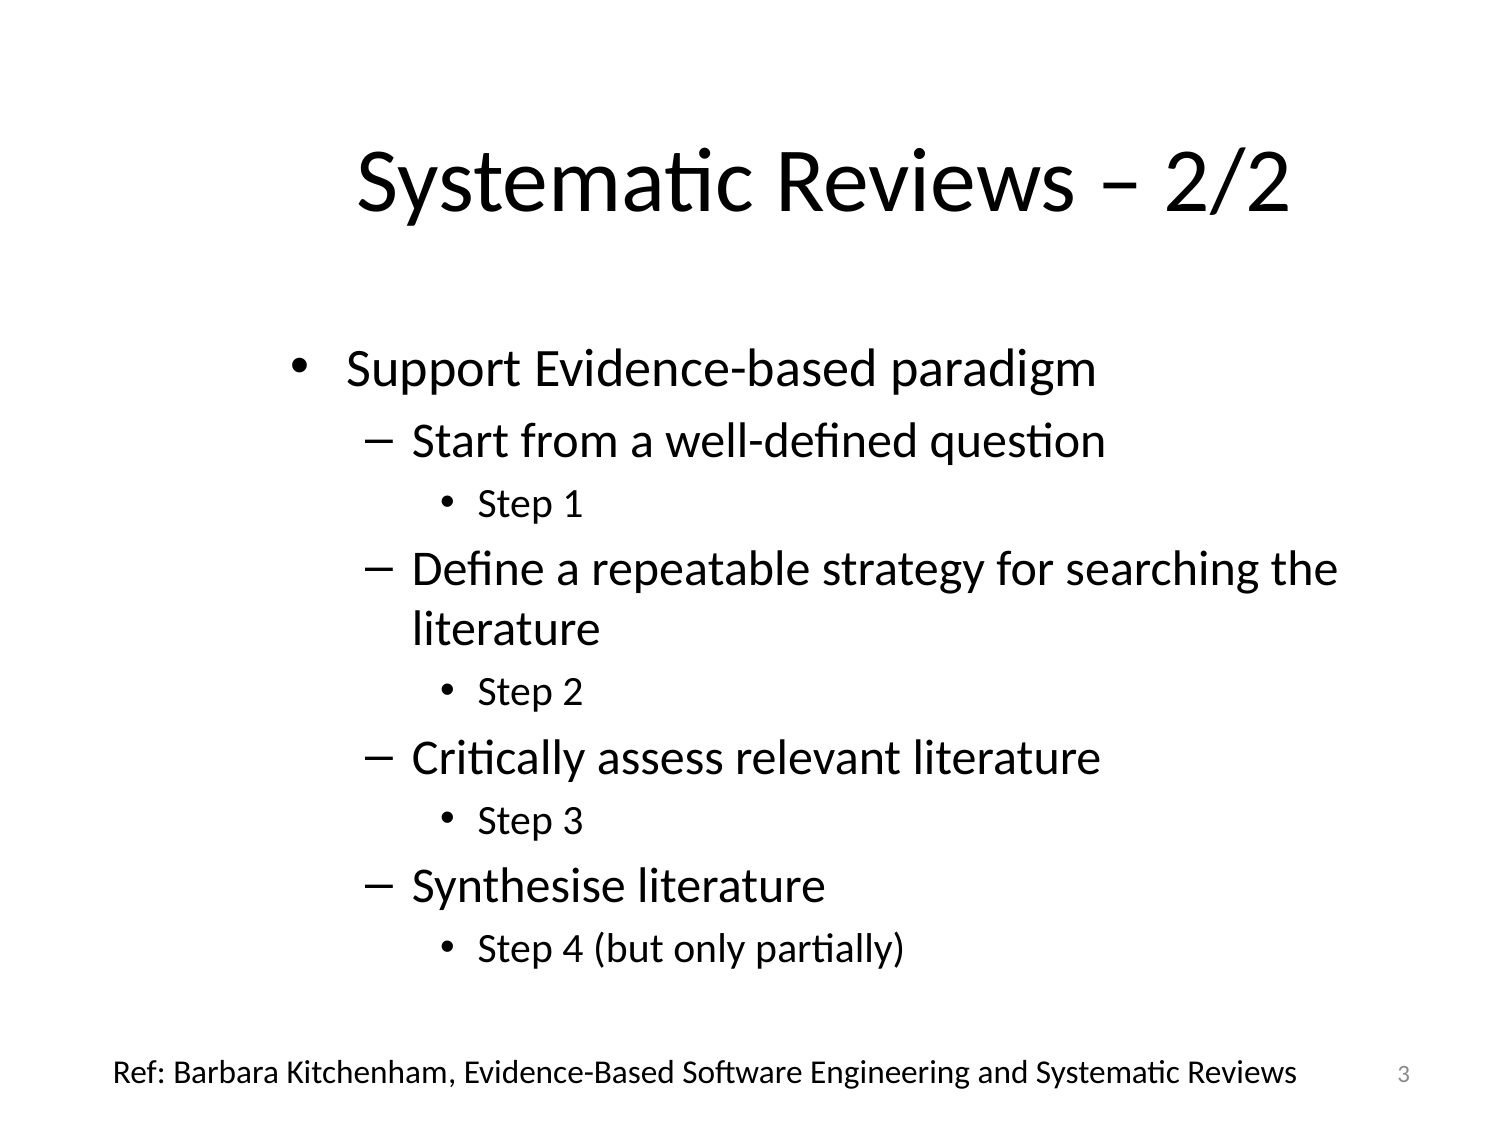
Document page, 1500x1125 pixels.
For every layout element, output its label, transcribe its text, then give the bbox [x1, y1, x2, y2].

slide_number 3 [1074, 1042, 1425, 1103]
text_box Ref: Barbara Kitchenham, Evidence-Based Software Engineering and Systematic Reviews [98, 1042, 1400, 1098]
list Support Evidence-based paradigm Start from a well-defined question Step 1 Define a repeatable strategy for searching the literature Step 2 Critically assess relevant literature Step 3 Synthesise literature Step 4 (but only partially) [275, 324, 1425, 1000]
title Systematic Reviews – 2/2 [249, 50, 1400, 301]
